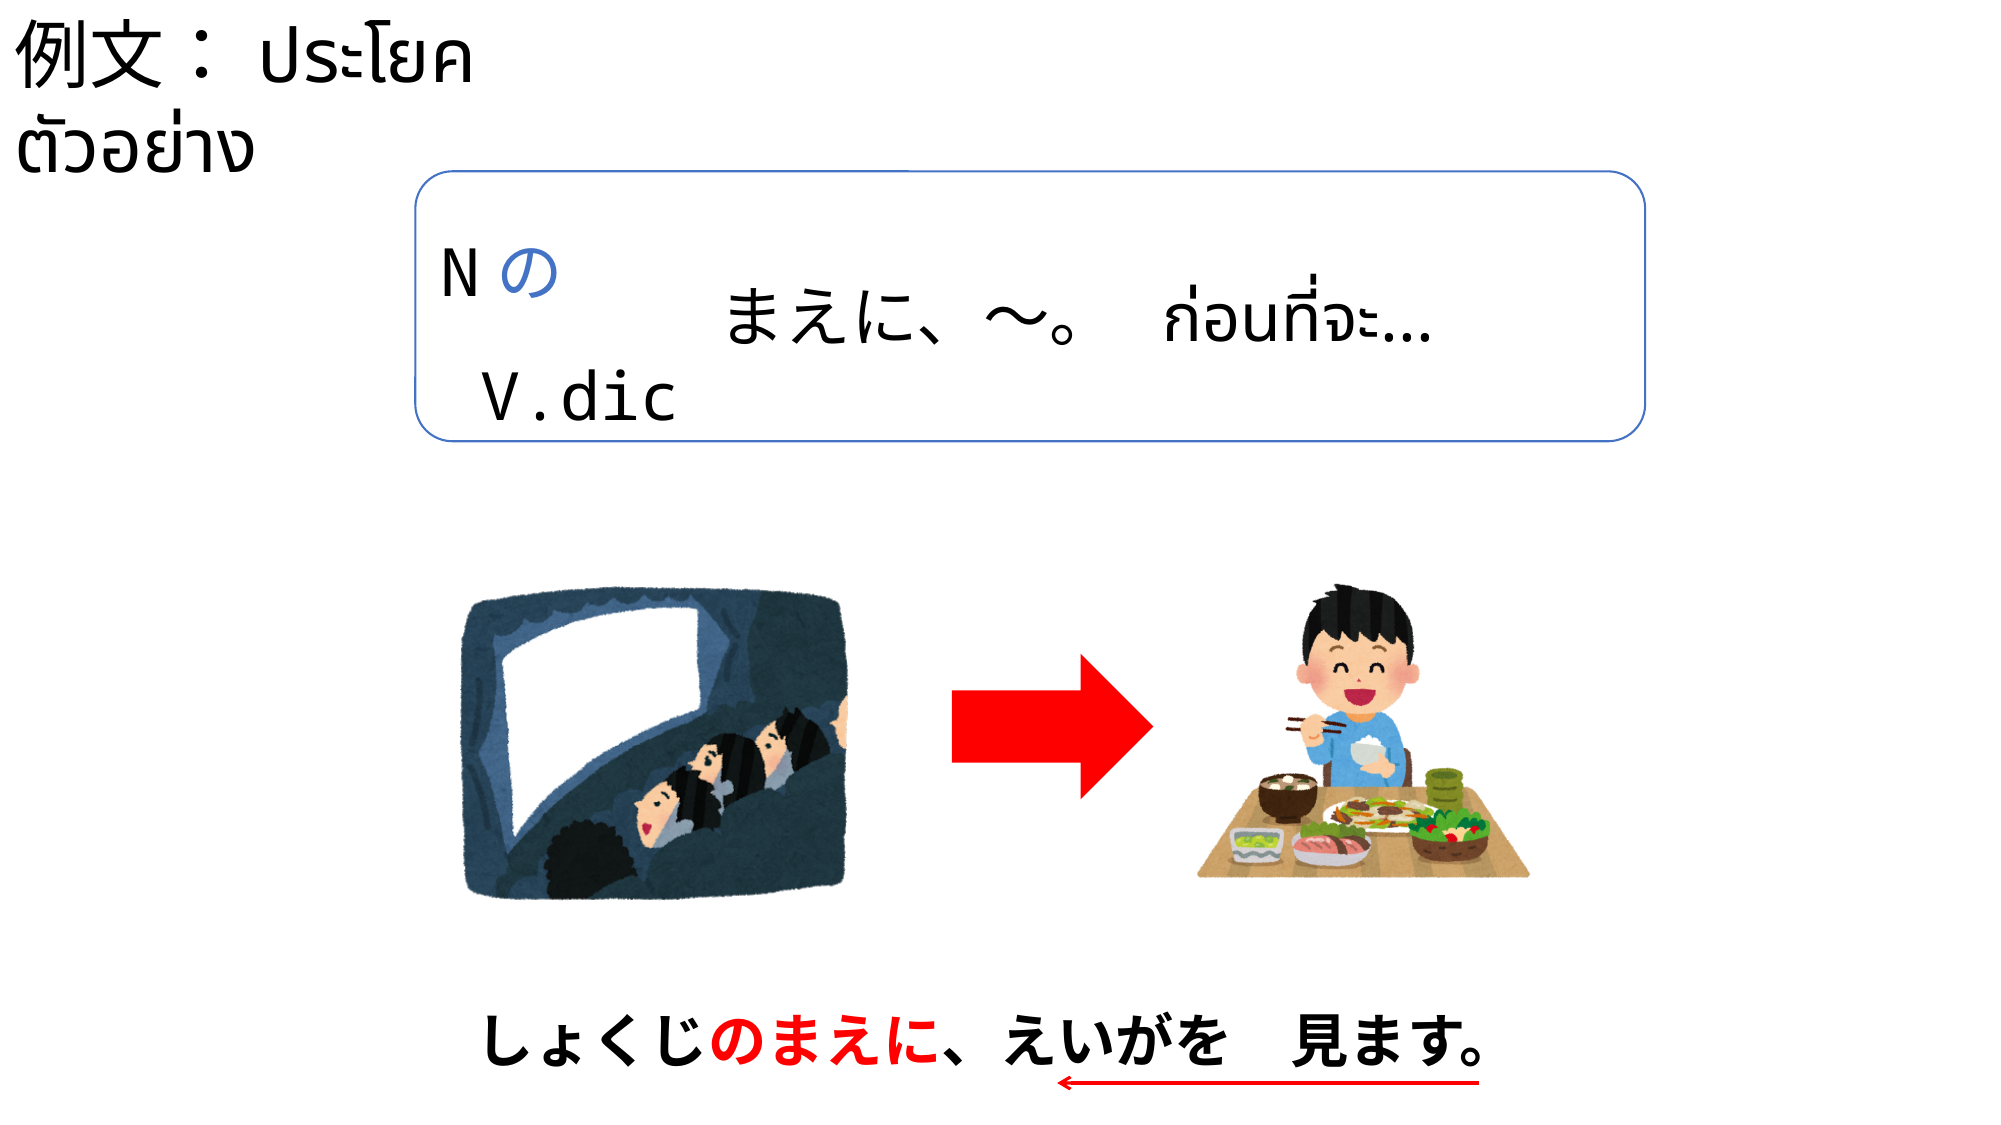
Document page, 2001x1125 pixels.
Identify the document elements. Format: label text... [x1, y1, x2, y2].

text_box Nの V.dic [414, 170, 1647, 443]
picture [1187, 562, 1539, 882]
text_box しょくじのまえに、えいがを 見ます。 [460, 997, 1539, 1082]
text_box まえに、～。 ก่อนที่จะ... [703, 267, 1609, 363]
text_box [951, 653, 1154, 800]
picture [448, 574, 855, 917]
text_box 例文：ประโยคตัวอย่าง [0, 0, 588, 195]
